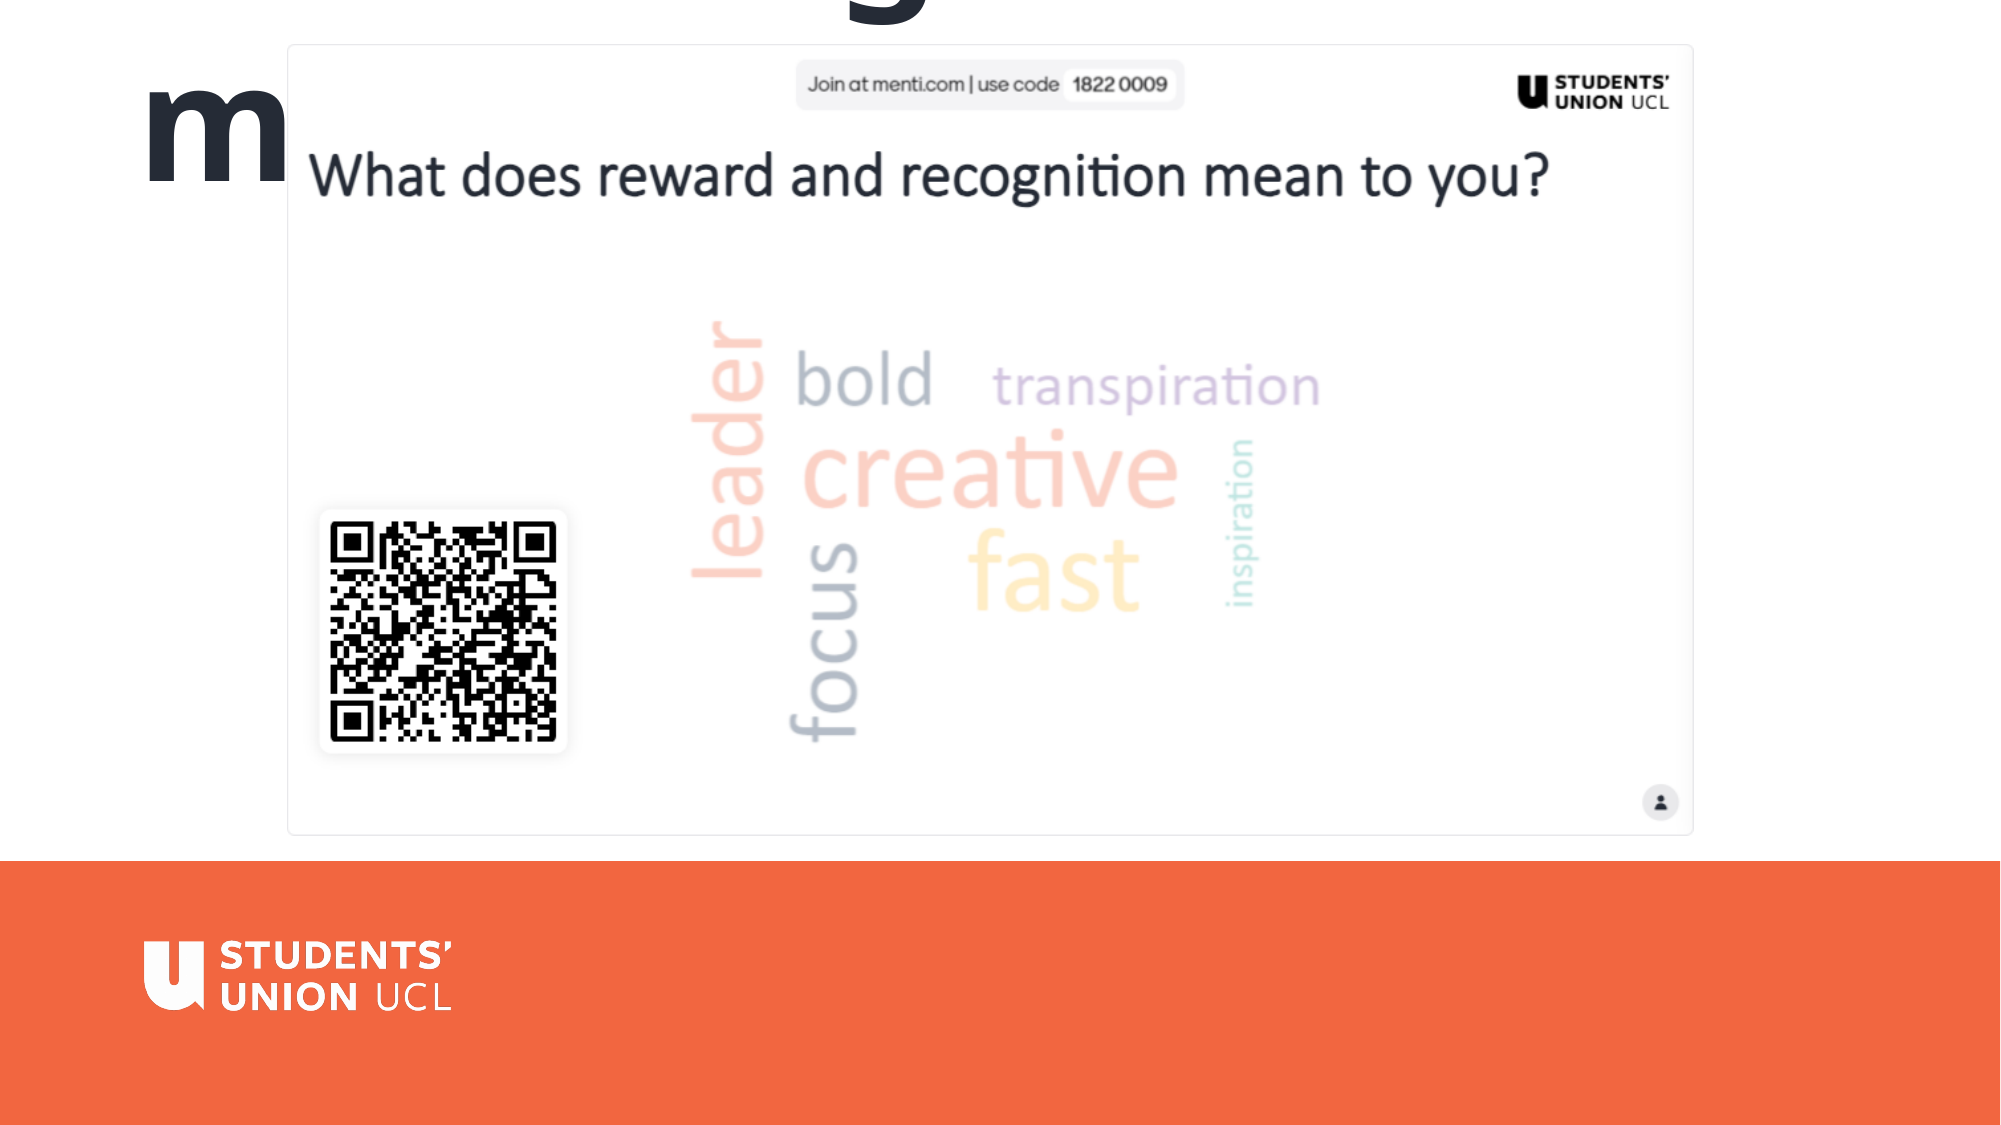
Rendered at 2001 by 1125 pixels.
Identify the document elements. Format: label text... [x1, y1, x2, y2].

picture [287, 44, 1694, 836]
picture [125, 908, 472, 1043]
title What does reward and recognition mean to you? [137, 0, 1638, 214]
